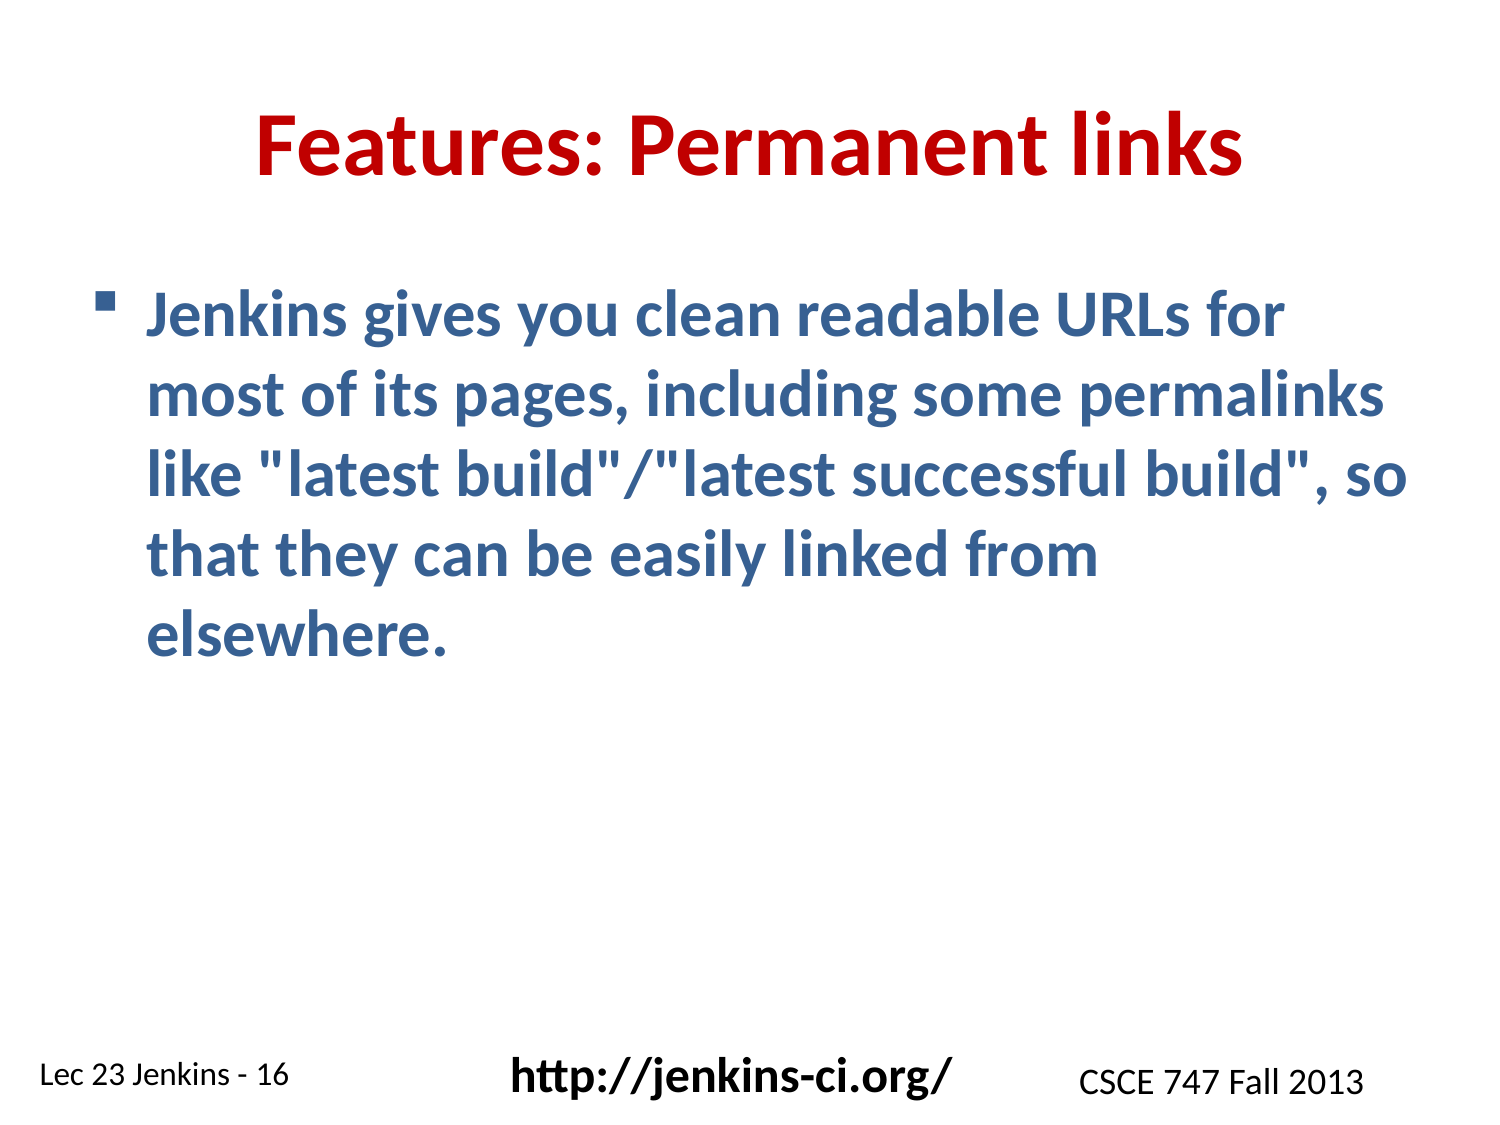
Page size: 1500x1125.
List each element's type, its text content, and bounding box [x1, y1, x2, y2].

list Jenkins gives you clean readable URLs for most of its pages, including some permalinks like "latest build"/"latest successful build", so that they can be easily linked from elsewhere. [75, 262, 1425, 1005]
footer http://jenkins-ci.org/ [425, 1042, 1038, 1103]
title Features: Permanent links [75, 45, 1425, 233]
